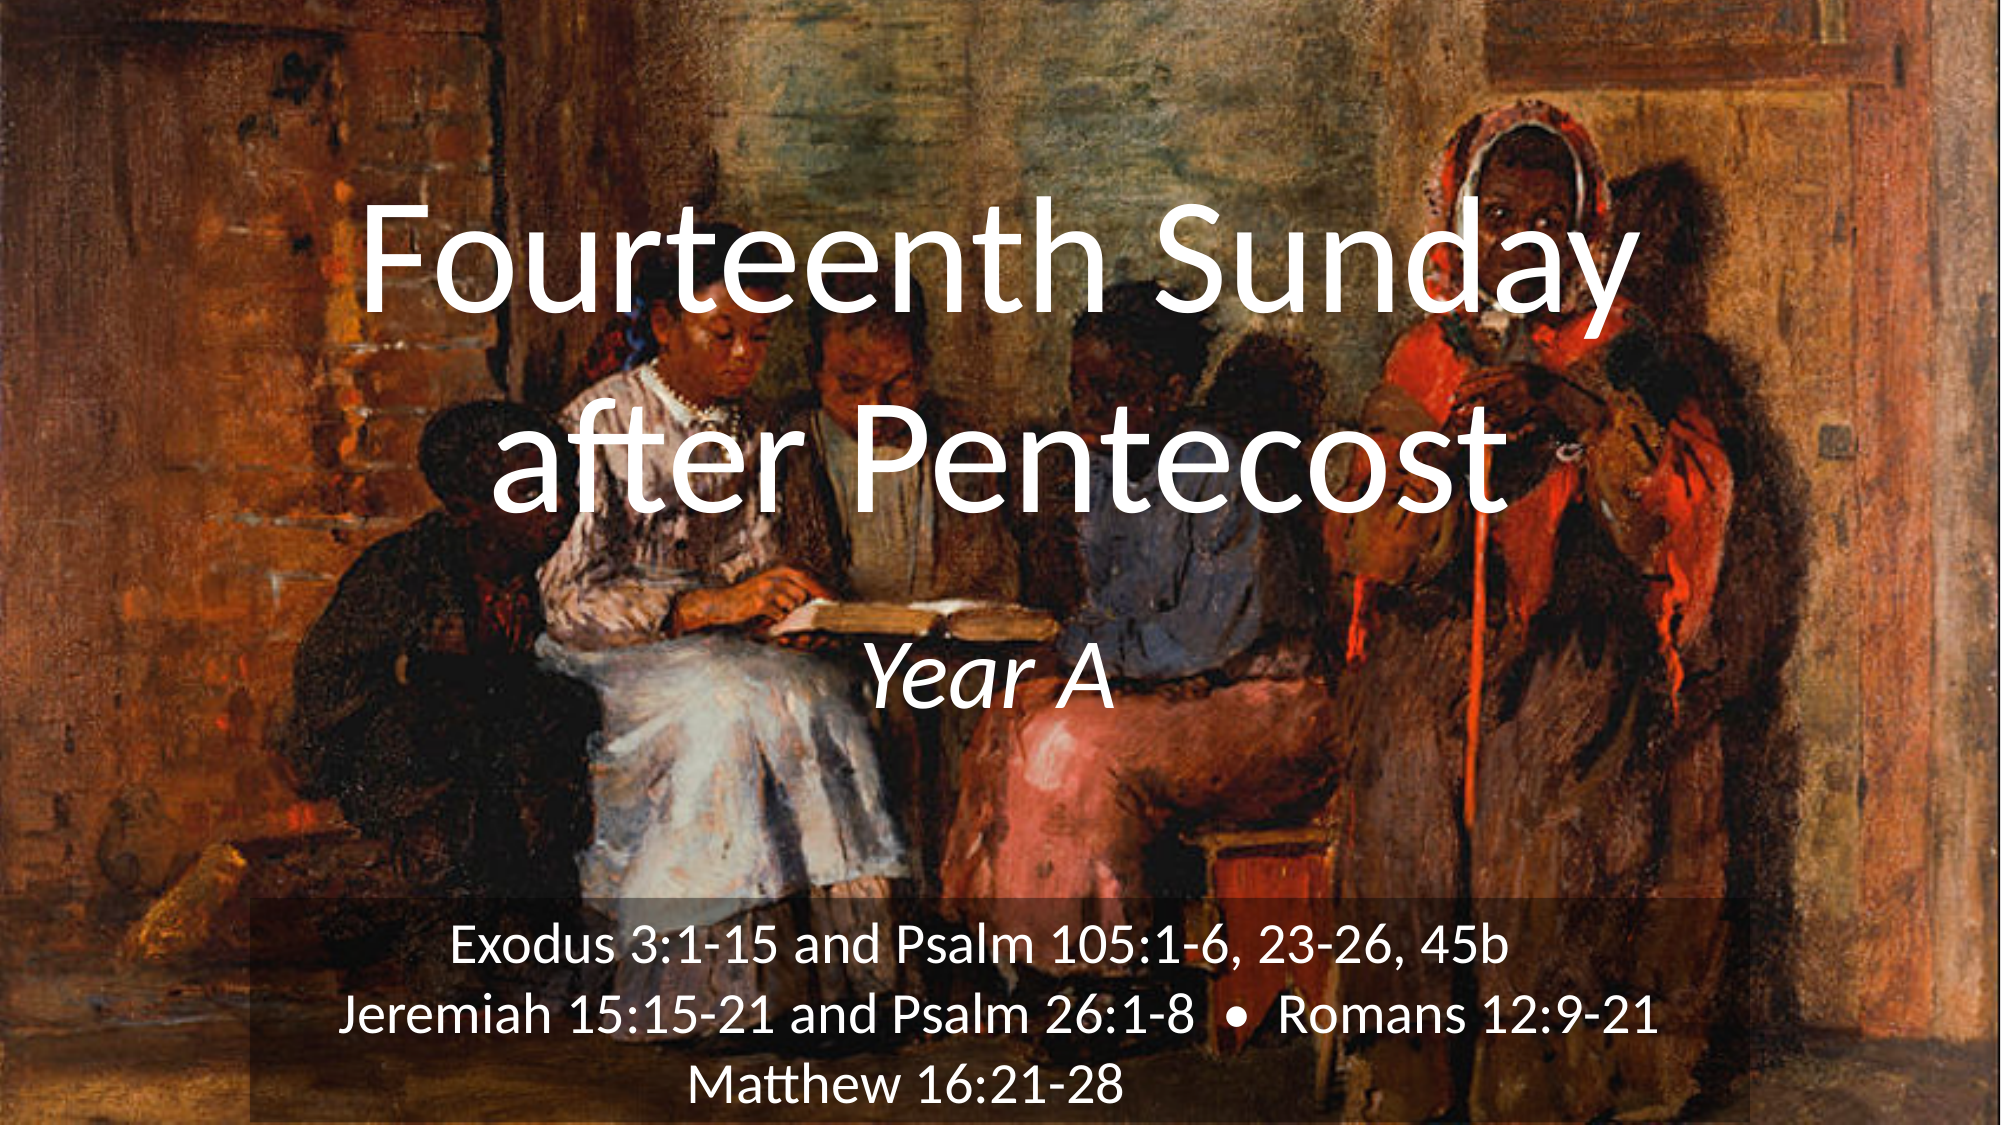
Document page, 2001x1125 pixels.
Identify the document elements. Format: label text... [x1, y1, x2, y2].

picture [0, 0, 2001, 1125]
title Fourteenth Sunday after Pentecost [287, 224, 1713, 467]
text_box Exodus 3:1-15 and Psalm 105:1-6, 23-26, 45b Jeremiah 15:15-21 and Psalm 26:1-8 • Romans 12:9-21 Matthew 16:21-28 [249, 897, 1750, 1123]
subtitle Year A [462, 600, 1513, 738]
